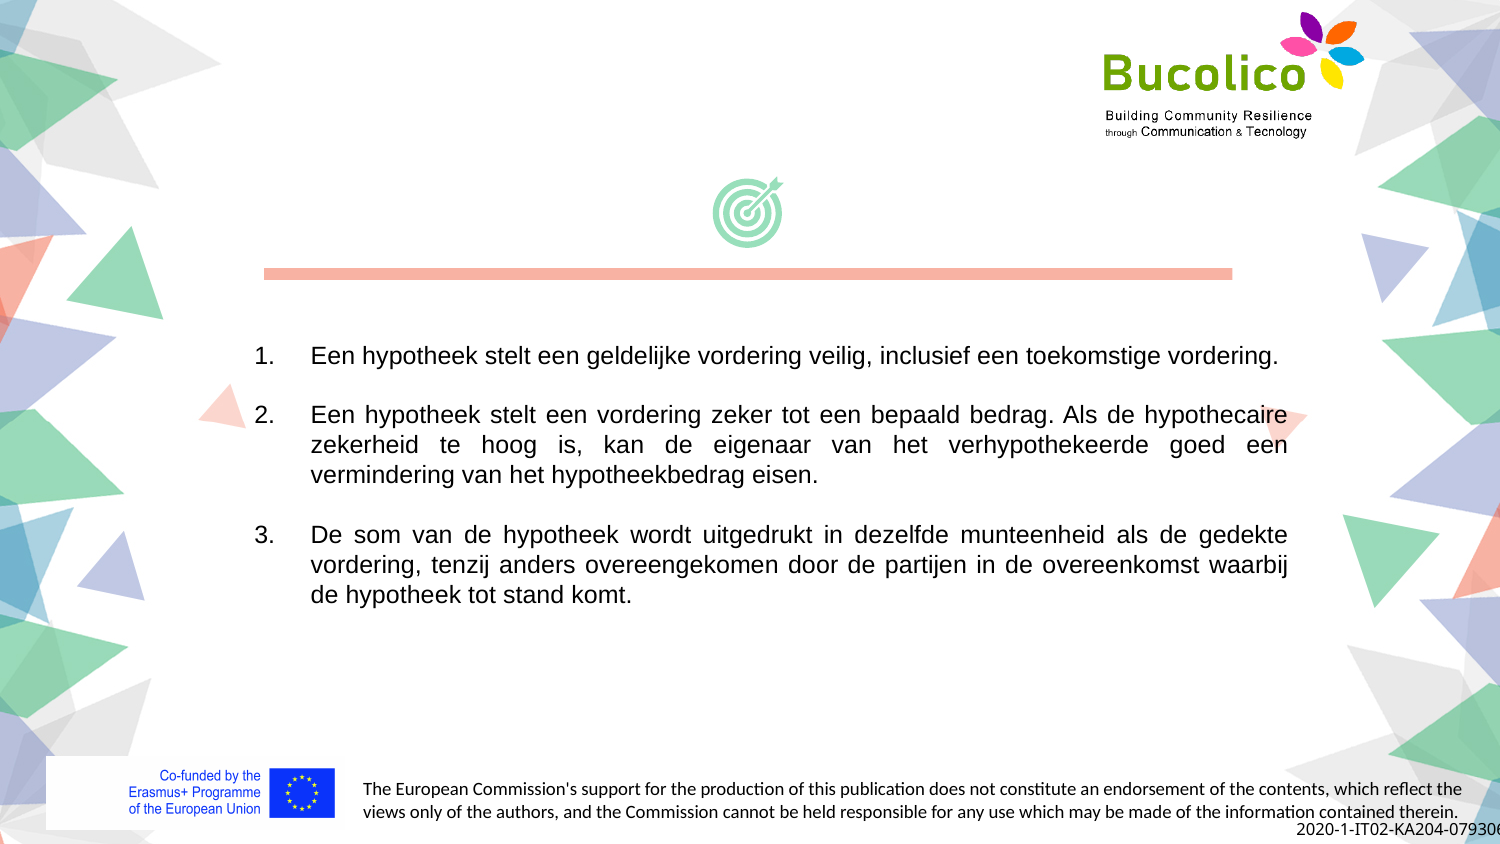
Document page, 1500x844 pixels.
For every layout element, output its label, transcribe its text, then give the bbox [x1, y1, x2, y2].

text_box The European Commission's support for the production of this publication does not constitute an endorsement of the contents, which reflect the views only of the authors, and the Commission cannot be held responsible for any use which may be made of the information contained therein. [348, 769, 1486, 830]
text_box Een hypotheek stelt een geldelijke vordering veilig, inclusief een toekomstige vordering. Een hypotheek stelt een vordering zeker tot een bepaald bedrag. Als de hypothecaire zekerheid te hoog is, kan de eigenaar van het verhypothekeerde goed een vermindering van het hypotheekbedrag eisen. De som van de hypotheek wordt uitgedrukt in dezelfde munteenheid als de gedekte vordering, tenzij anders overeengekomen door de partijen in de overeenkomst waarbij de hypotheek tot stand komt. [239, 305, 1306, 616]
picture [0, 0, 1500, 844]
text_box [262, 266, 1235, 282]
text_box [710, 174, 786, 250]
